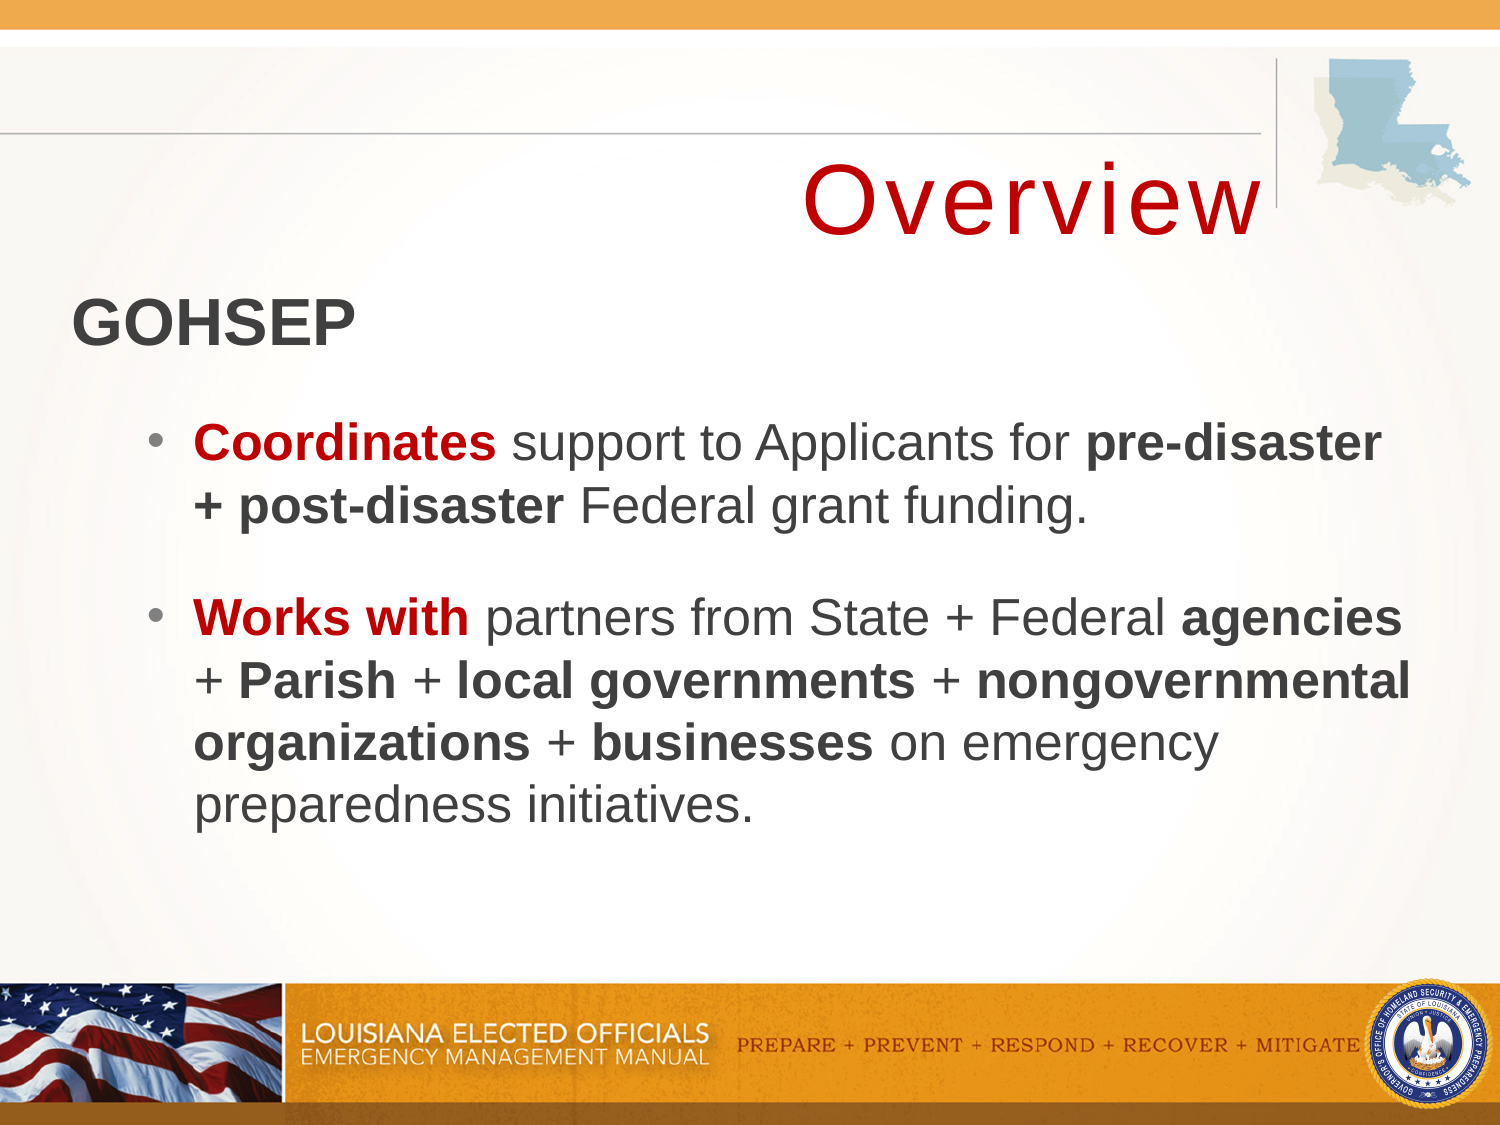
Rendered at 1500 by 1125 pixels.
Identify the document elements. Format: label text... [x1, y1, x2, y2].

picture [0, 0, 1500, 1125]
list GOHSEP Coordinates support to Applicants for pre-disaster + post-disaster Federal grant funding. Works with partners from State + Federal agencies + Parish + local governments + nongovernmental organizations + businesses on emergency preparedness initiatives. [56, 271, 1430, 1008]
title Overview [0, 130, 1277, 258]
